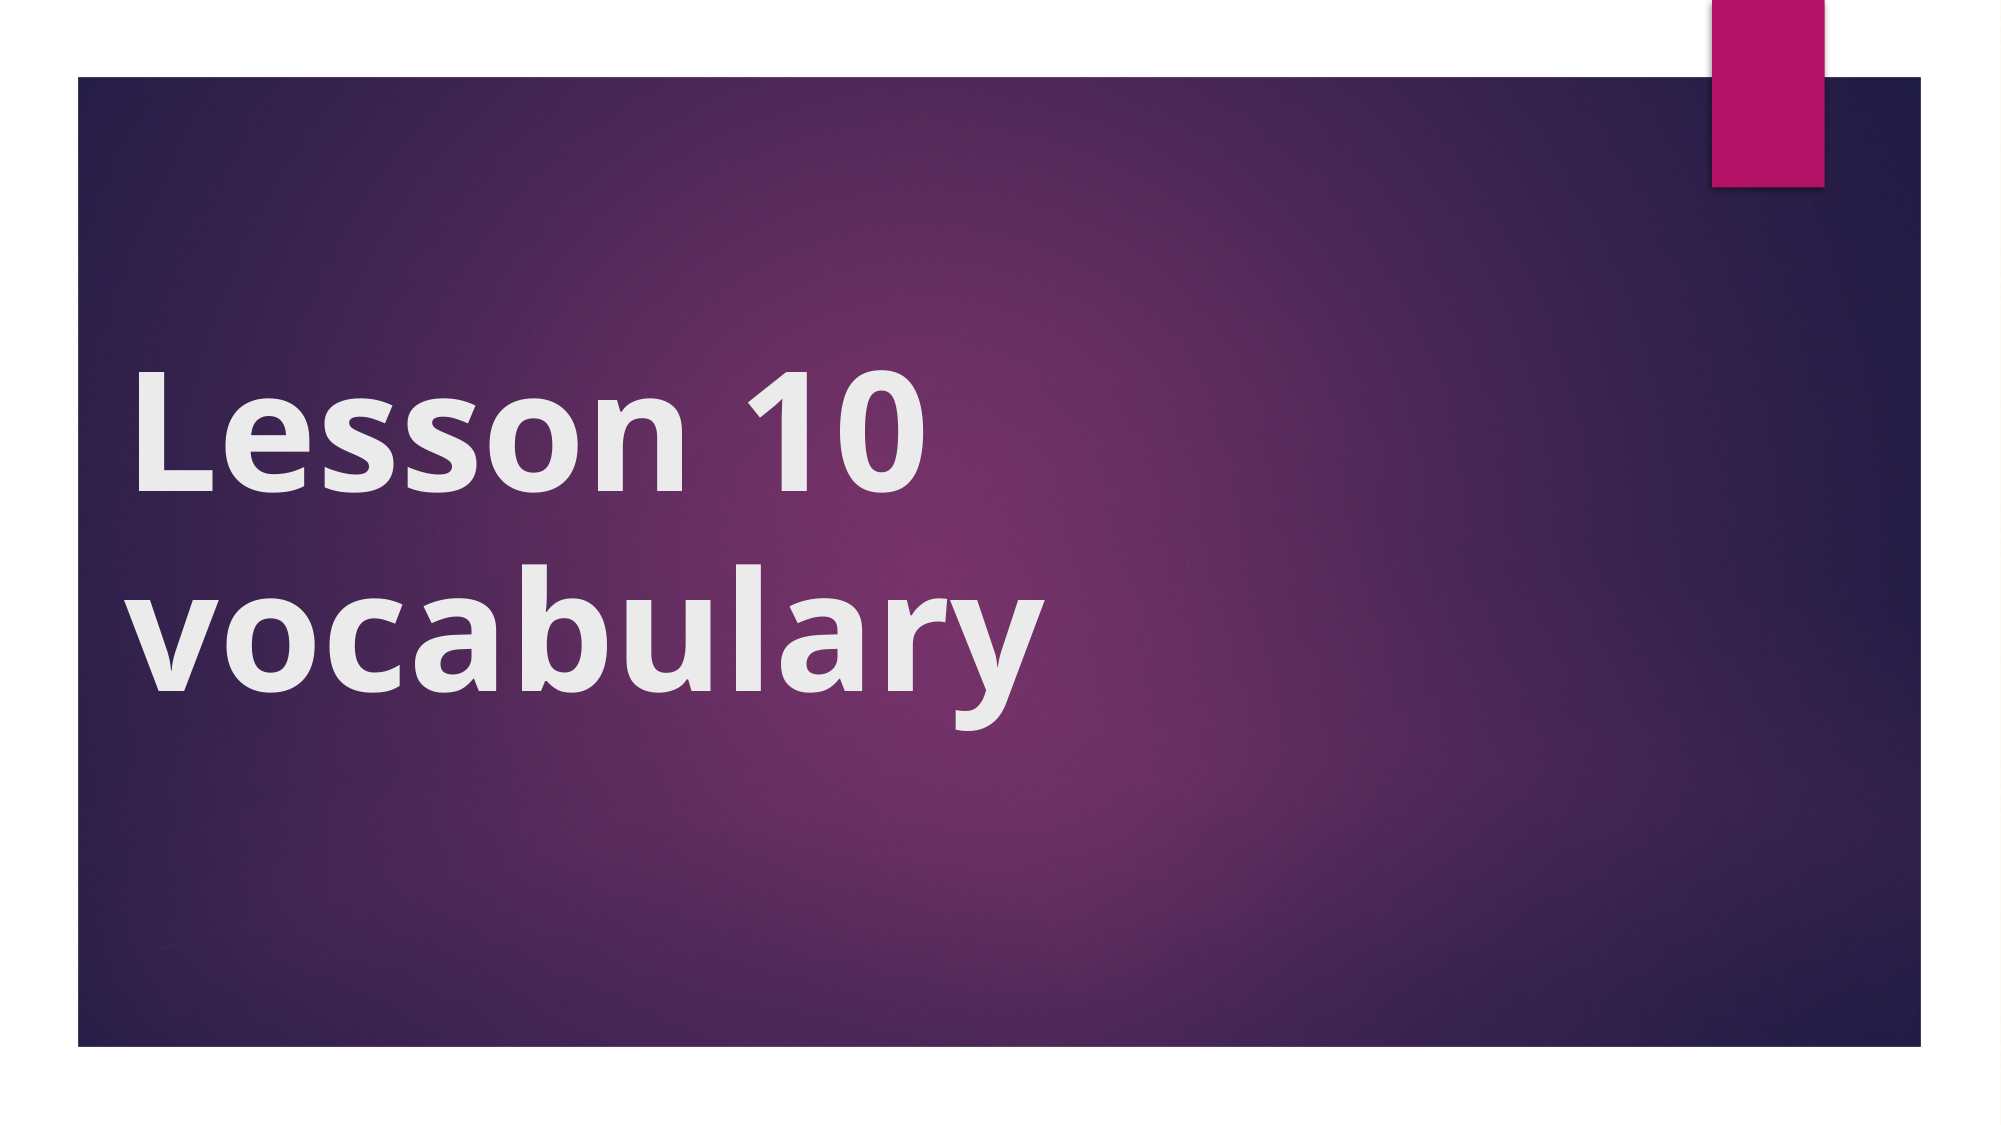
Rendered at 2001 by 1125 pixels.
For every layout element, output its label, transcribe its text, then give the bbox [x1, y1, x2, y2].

title Lesson 10 vocabulary [109, 246, 1892, 733]
